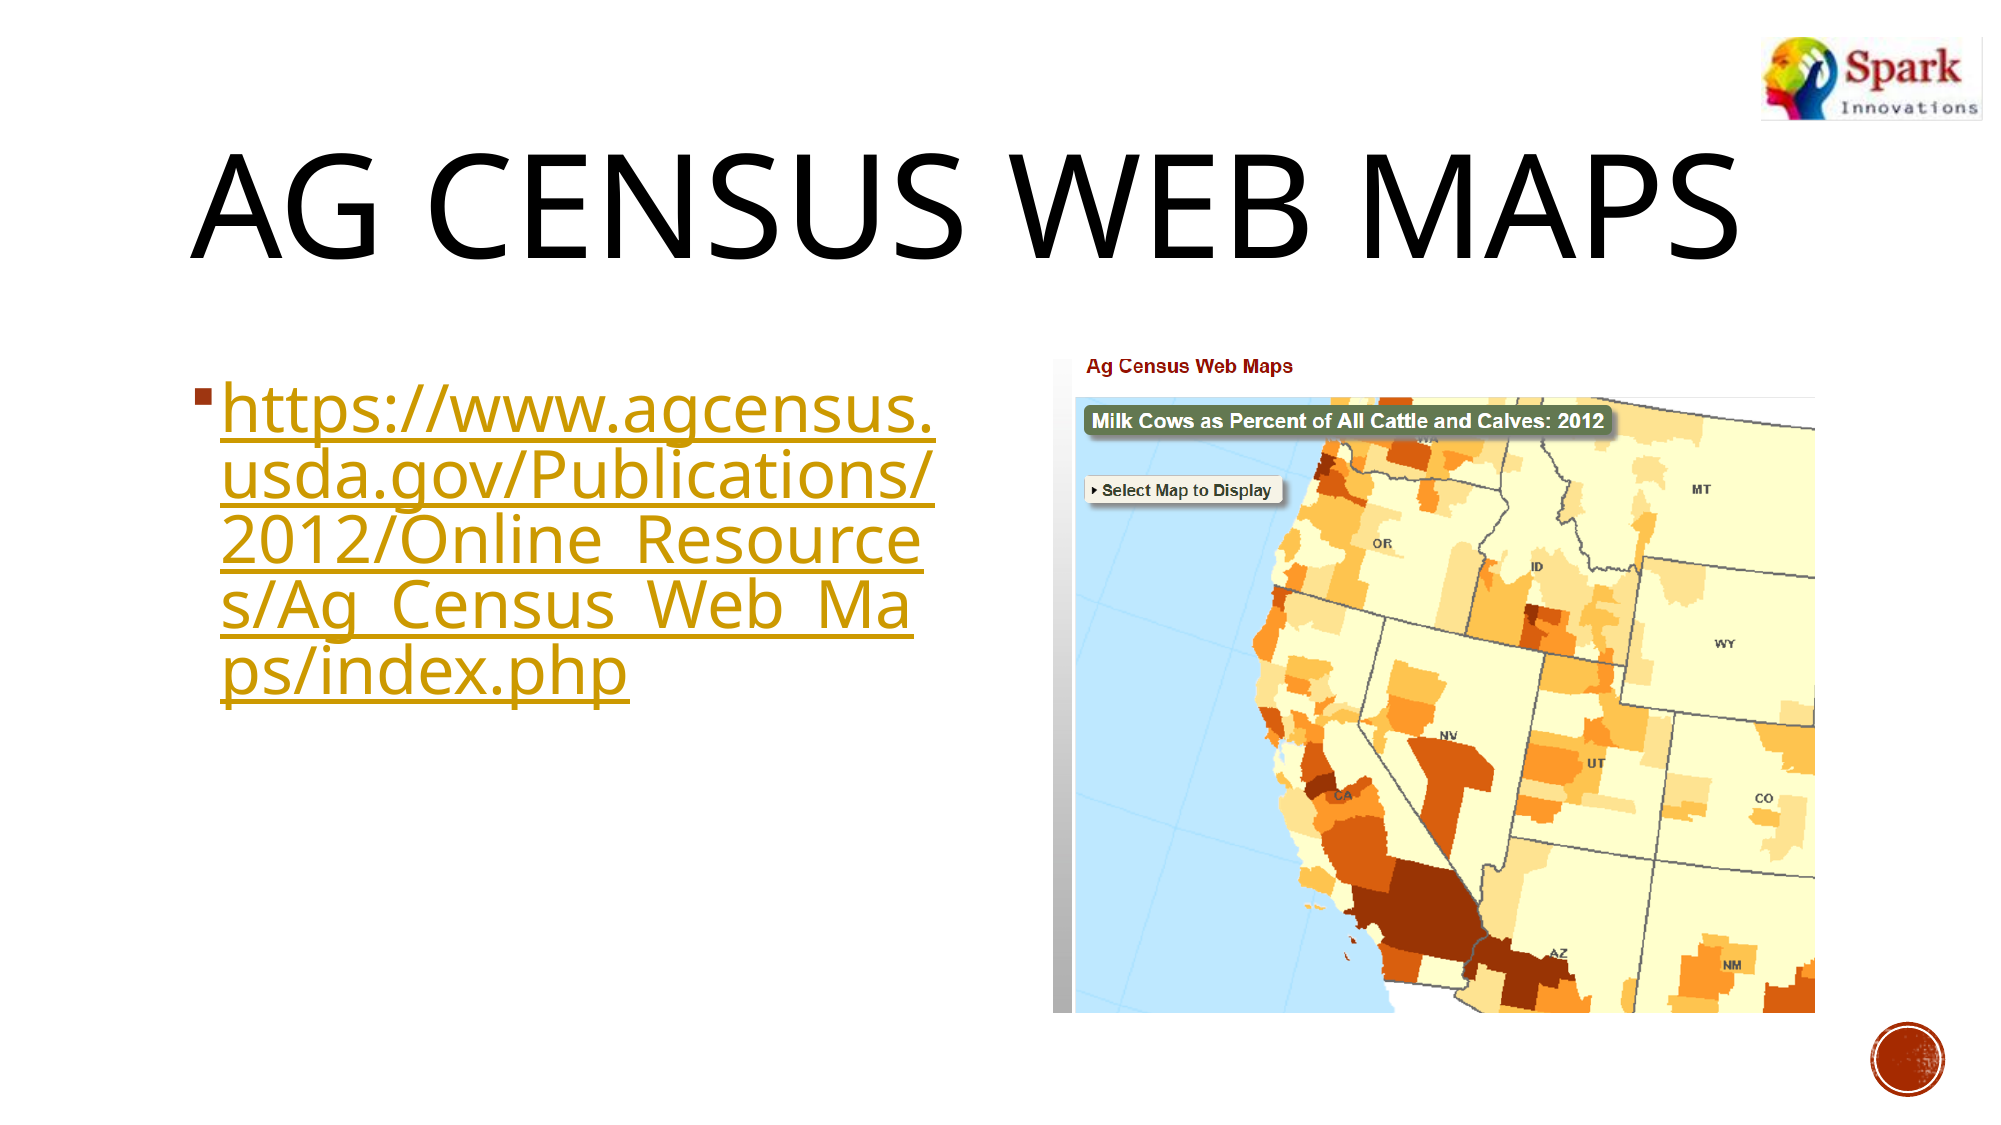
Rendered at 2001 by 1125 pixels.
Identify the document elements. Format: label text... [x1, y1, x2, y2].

title Ag Census Web Maps [175, 79, 1826, 344]
picture [1761, 37, 1984, 122]
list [1056, 363, 1813, 1010]
list https://www.agcensus.usda.gov/Publications/2012/Online_Resources/Ag_Census_Web_Maps/index.php [175, 360, 956, 1013]
